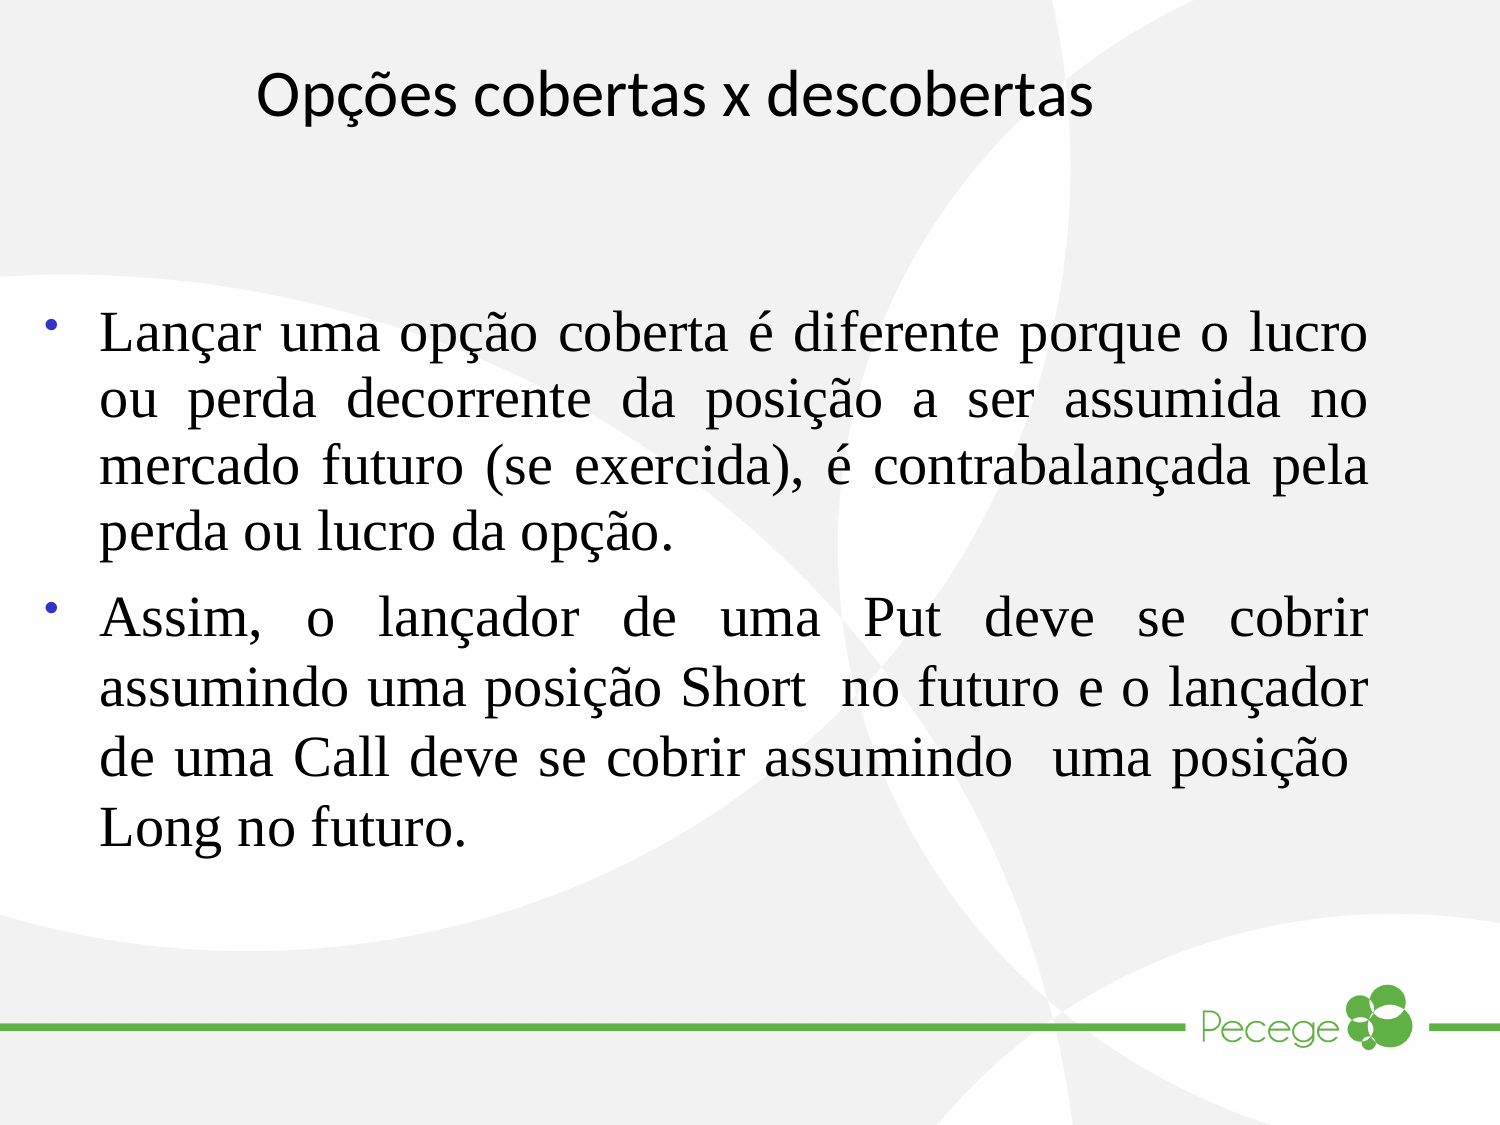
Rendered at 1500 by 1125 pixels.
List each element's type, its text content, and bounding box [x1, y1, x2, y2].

list Lançar uma opção coberta é diferente porque o lucro ou perda decorrente da posição a ser assumida no mercado futuro (se exercida), é contrabalançada pela perda ou lucro da opção. Assim, o lançador de uma Put deve se cobrir assumindo uma posição Short no futuro e o lançador de uma Call deve se cobrir assumindo uma posição Long no futuro. [29, 290, 1385, 981]
picture [0, 0, 1500, 1125]
text_box Opções cobertas x descobertas [242, 42, 1294, 138]
